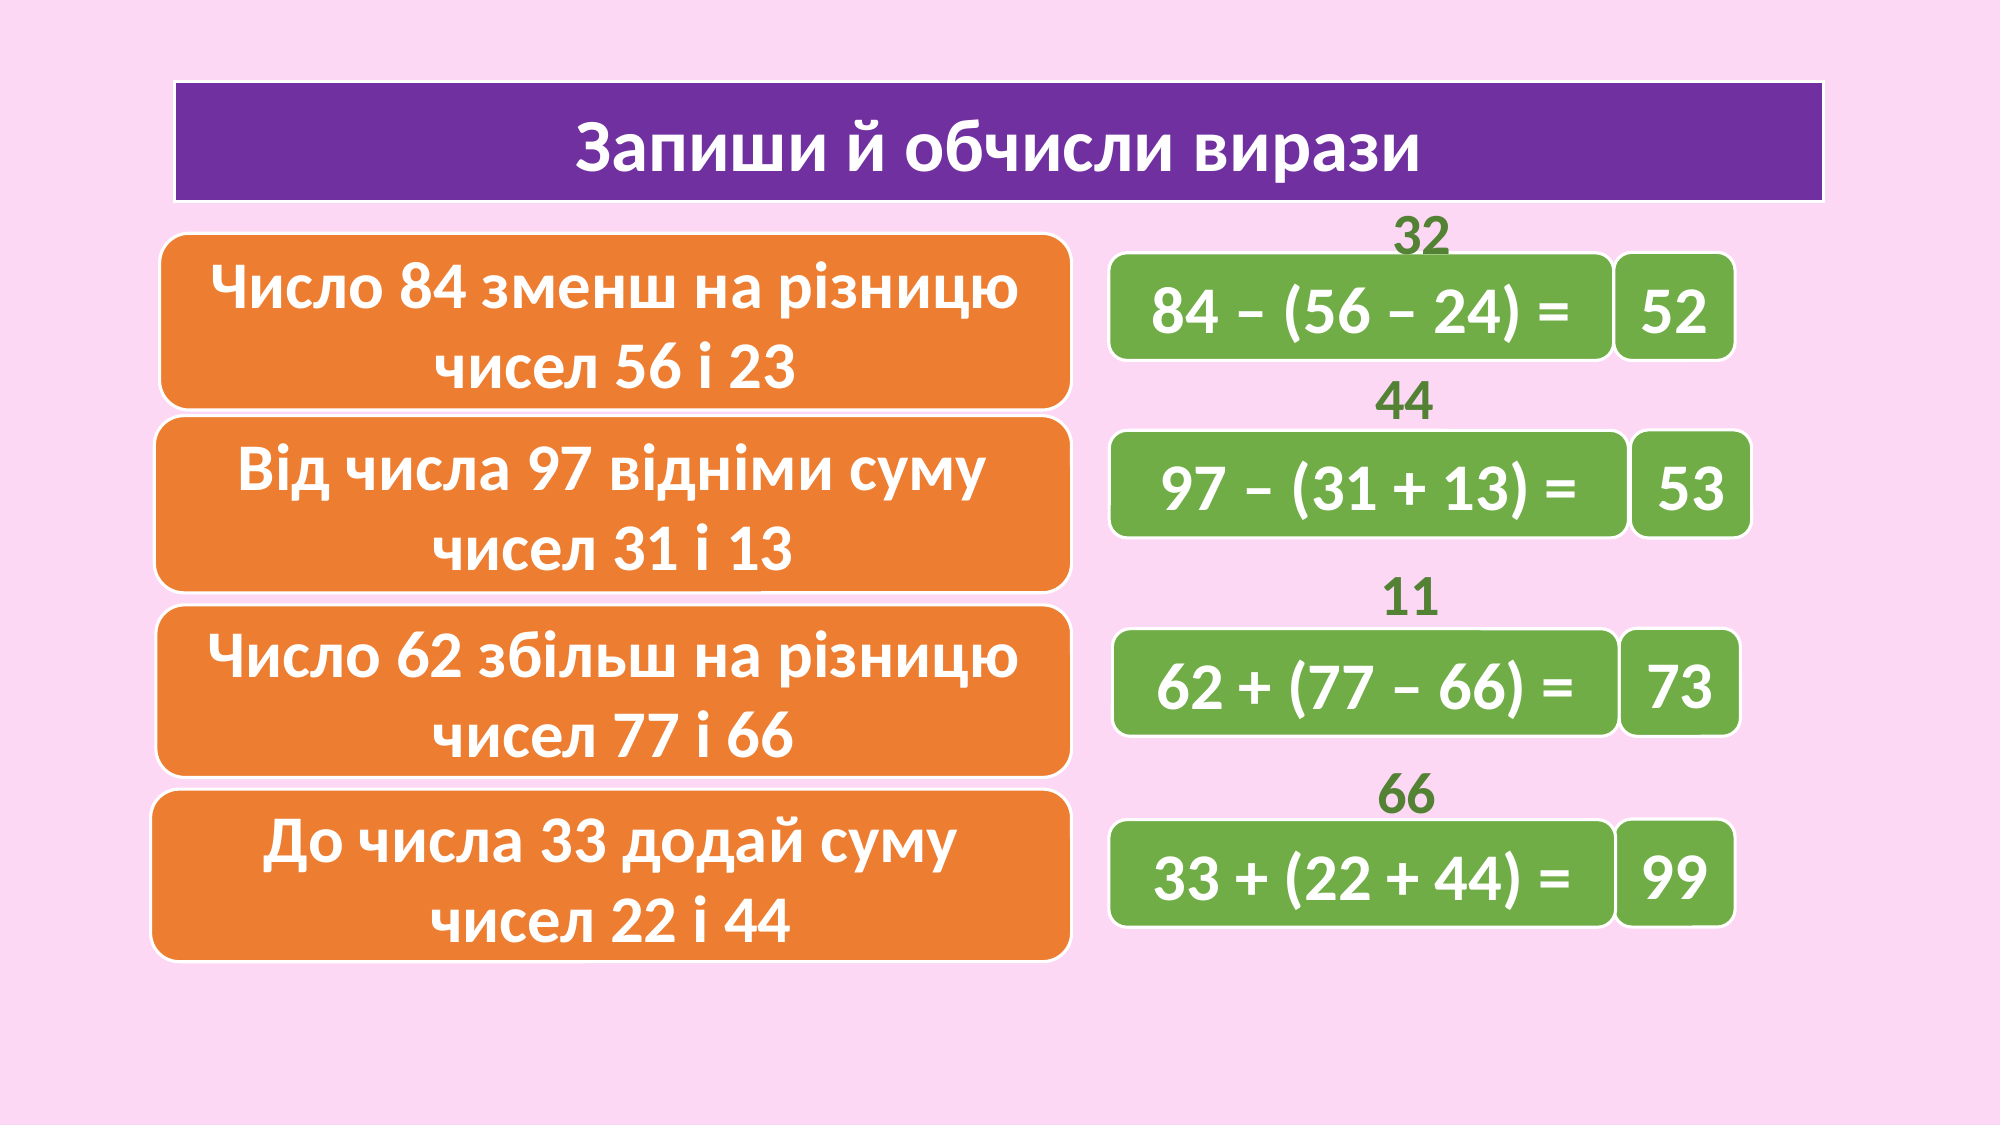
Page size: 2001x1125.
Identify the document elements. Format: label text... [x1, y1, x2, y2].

text_box 32 [1366, 175, 1477, 287]
text_box До числа 33 додай суму чисел 22 і 44 [148, 787, 1074, 964]
text_box Запиши й обчисли вирази [173, 80, 1825, 203]
text_box Від числа 97 відніми суму чисел 31 і 13 [152, 414, 1074, 595]
text_box 73 [1619, 626, 1743, 738]
text_box 66 [1344, 734, 1470, 818]
text_box 44 [1342, 340, 1468, 453]
text_box Число 84 зменш на різницю чисел 56 і 23 [158, 231, 1074, 412]
text_box 33 + (22 + 44) = [1107, 818, 1618, 929]
text_box 99 [1614, 817, 1737, 929]
text_box 62 + (77 – 66) = [1110, 627, 1621, 738]
text_box 53 [1628, 428, 1754, 540]
text_box 11 [1348, 536, 1473, 627]
text_box Число 62 збільш на різницю чисел 77 і 66 [154, 603, 1074, 780]
text_box 97 – (31 + 13) = [1107, 428, 1629, 540]
text_box 84 – (56 – 24) = [1107, 251, 1614, 362]
text_box 52 [1612, 250, 1737, 363]
